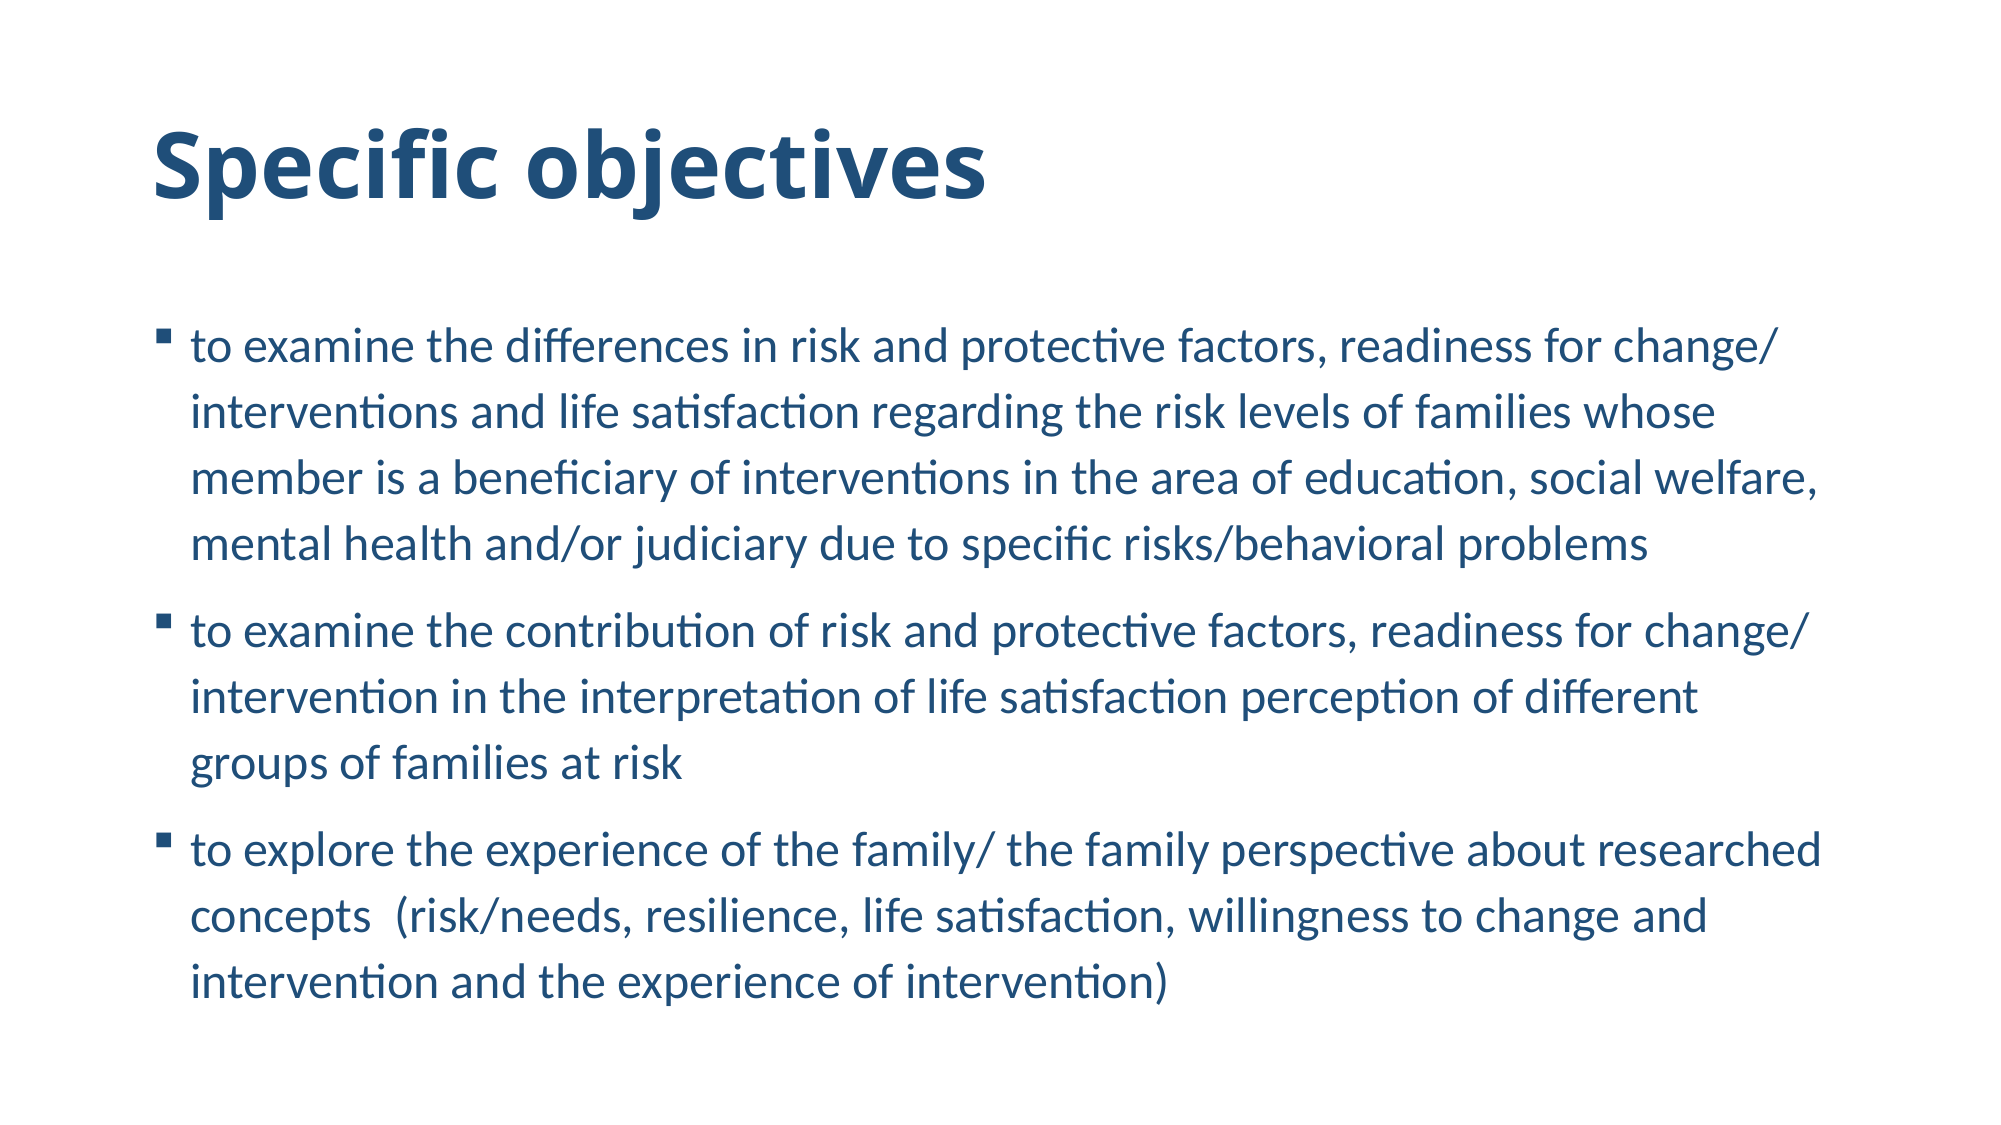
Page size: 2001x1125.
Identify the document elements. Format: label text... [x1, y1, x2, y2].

title Specific objectives [137, 59, 1863, 278]
list to examine the differences in risk and protective factors, readiness for change/ interventions and life satisfaction regarding the risk levels of families whose member is a beneficiary of interventions in the area of education, social welfare, mental health and/or judiciary due to specific risks/behavioral problems to examine the contribution of risk and protective factors, readiness for change/ intervention in the interpretation of life satisfaction perception of different groups of families at risk to explore the experience of the family/ the family perspective about researched concepts (risk/needs, resilience, life satisfaction, willingness to change and intervention and the experience of intervention) [137, 299, 1863, 1014]
